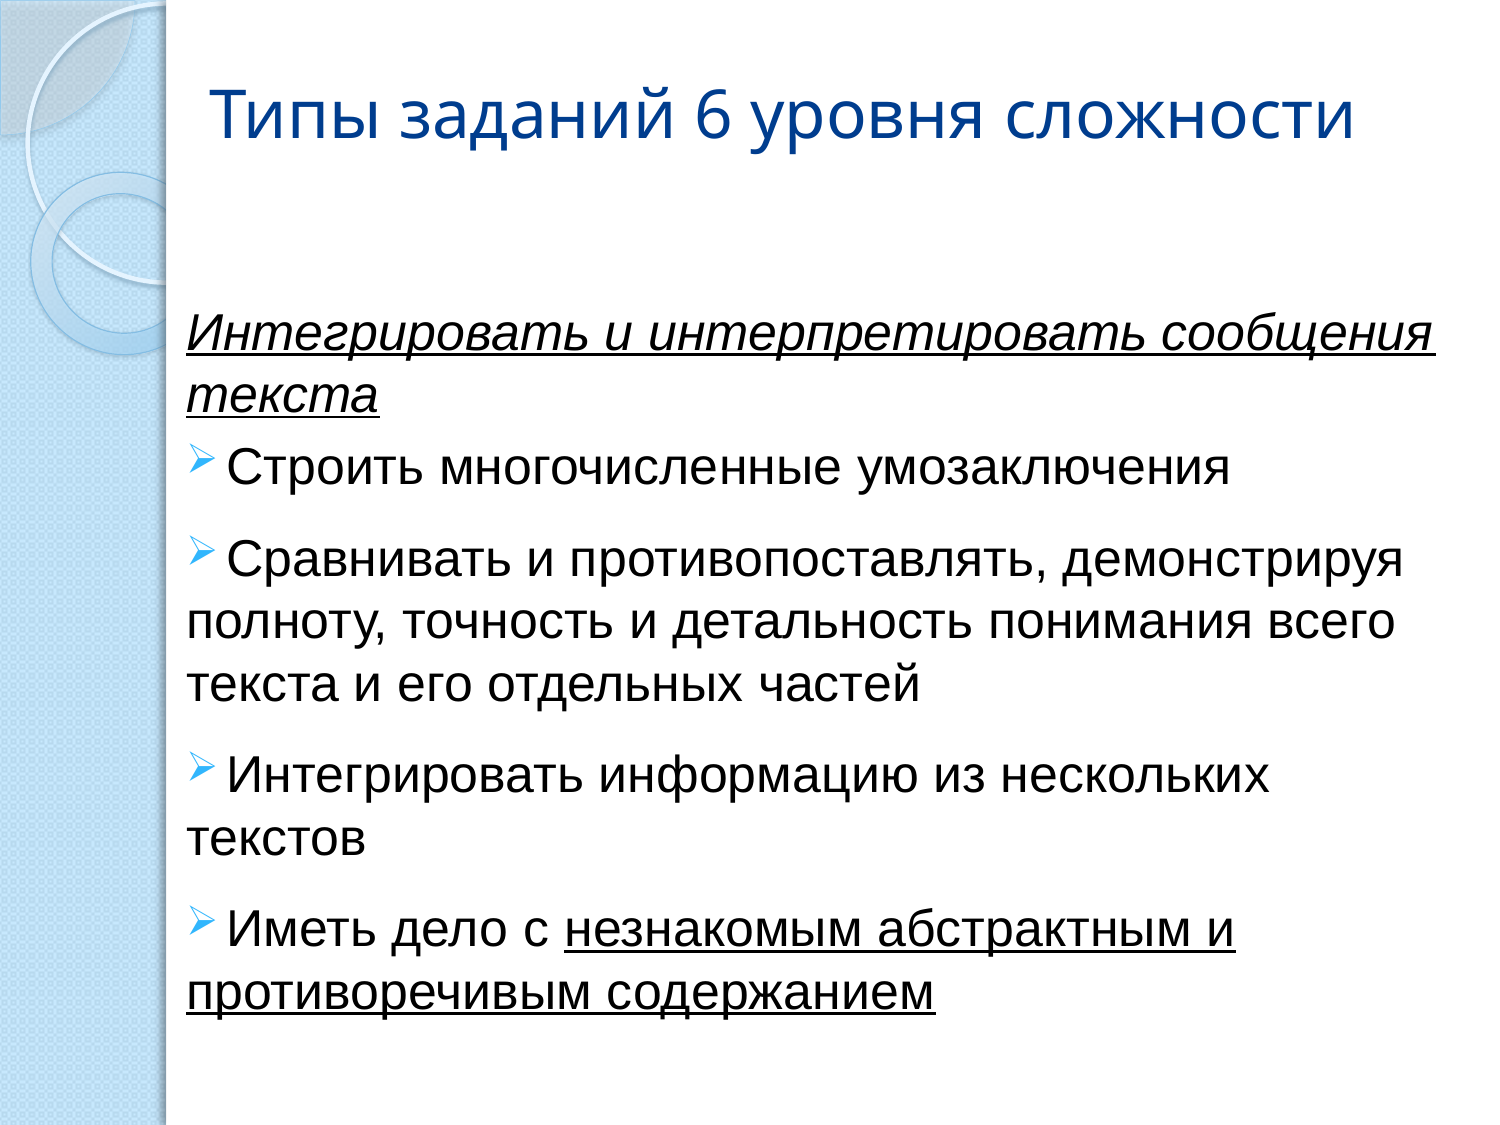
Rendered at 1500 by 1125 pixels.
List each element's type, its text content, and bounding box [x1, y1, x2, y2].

list Интегрировать и интерпретировать сообщения текста Строить многочисленные умозаключения Cравнивать и противопоставлять, демонстрируя полноту, точность и детальность понимания всего текста и его отдельных частей Интегрировать информацию из нескольких текстов Иметь дело с незнакомым абстрактным и противоречивым содержанием [171, 290, 1459, 1034]
title Типы заданий 6 уровня сложности [194, 30, 1459, 192]
